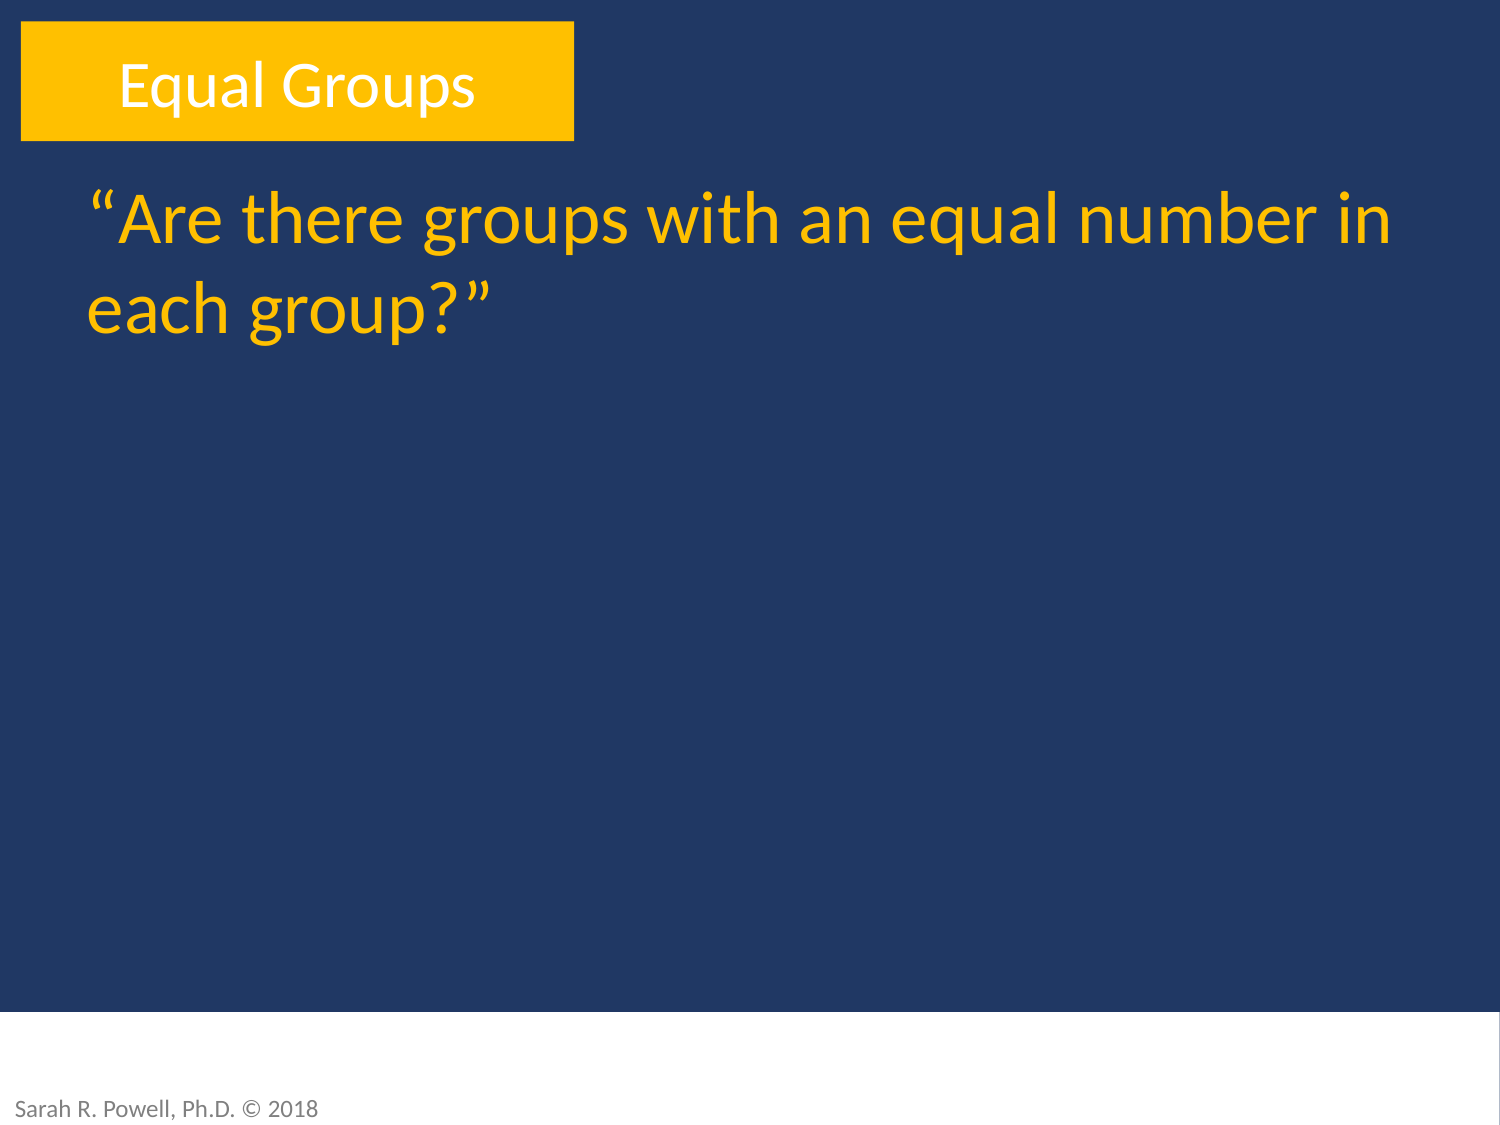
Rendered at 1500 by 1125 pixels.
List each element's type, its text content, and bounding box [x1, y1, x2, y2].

text_box Equal Groups [20, 20, 575, 142]
text_box “Are there groups with an equal number in each group?” [72, 161, 1482, 357]
